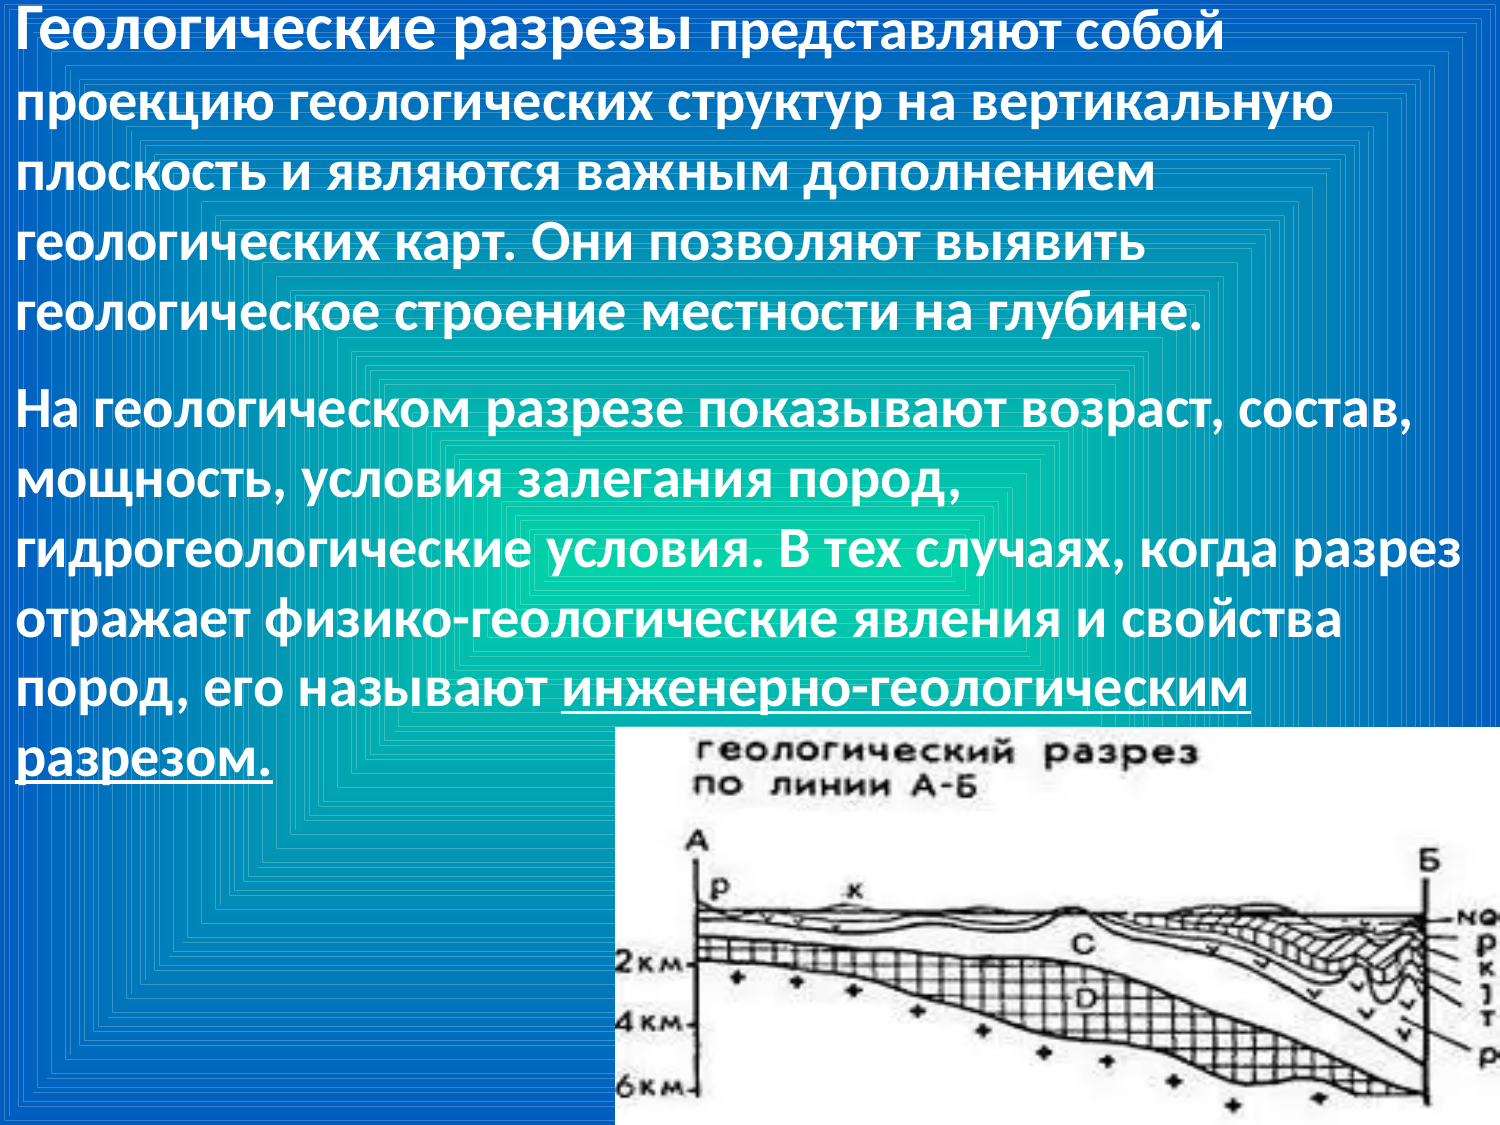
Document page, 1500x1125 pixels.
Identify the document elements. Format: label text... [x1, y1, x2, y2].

list Геологические разрезы представляют собой проекцию геологических структур на вертикальную плоскость и являются важным дополнением геологических карт. Они позволяют выявить геологическое строение местности на глубине. [0, 0, 1500, 350]
picture [615, 727, 1500, 1125]
list На геологическом разрезе показывают возраст, состав, мощность, условия залегания пород, гидрогеологические условия. В тех случаях, когда разрез отражает физико-геологические явления и свойства пород, его называют инженерно-геологическим разрезом. [0, 361, 1500, 846]
